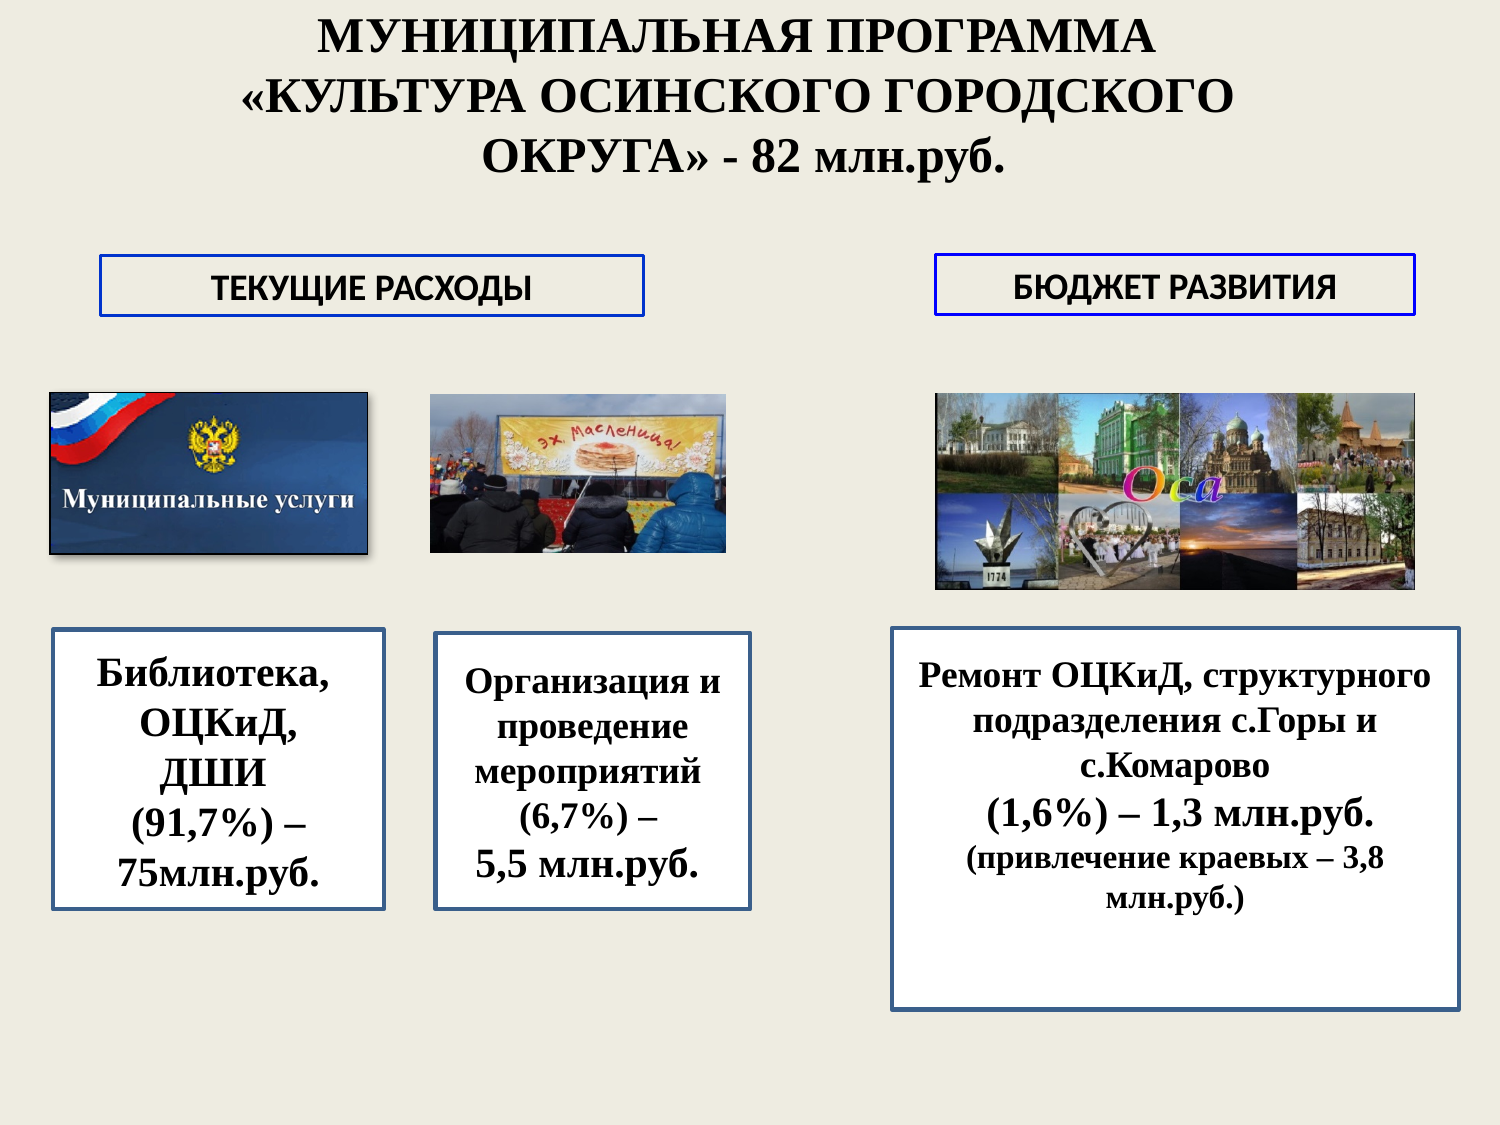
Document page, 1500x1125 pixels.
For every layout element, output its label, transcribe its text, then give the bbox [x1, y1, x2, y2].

picture [108, 406, 116, 412]
text_box ТЕКУЩИЕ РАСХОДЫ [100, 255, 644, 316]
text_box Ремонт ОЦКиД, структурного подразделения с.Горы и с.Комарово (1,6%) – 1,3 млн.руб. (привлечение краевых – 3,8 млн.руб.) [890, 626, 1461, 1012]
text_box Библиотека, ОЦКиД, ДШИ (91,7%) – 75млн.руб. [51, 627, 386, 911]
text_box Организация и проведение мероприятий (6,7%) – 5,5 млн.руб. [433, 631, 752, 911]
picture [935, 392, 1415, 590]
title МУНИЦИПАЛЬНАЯ ПРОГРАММА «КУЛЬТУРА ОСИНСКОГО ГОРОДСКОГО ОКРУГА» - 82 млн.руб. [2, 19, 1486, 167]
picture [430, 393, 727, 554]
picture [50, 392, 367, 554]
text_box БЮДЖЕТ РАЗВИТИЯ [935, 254, 1415, 315]
